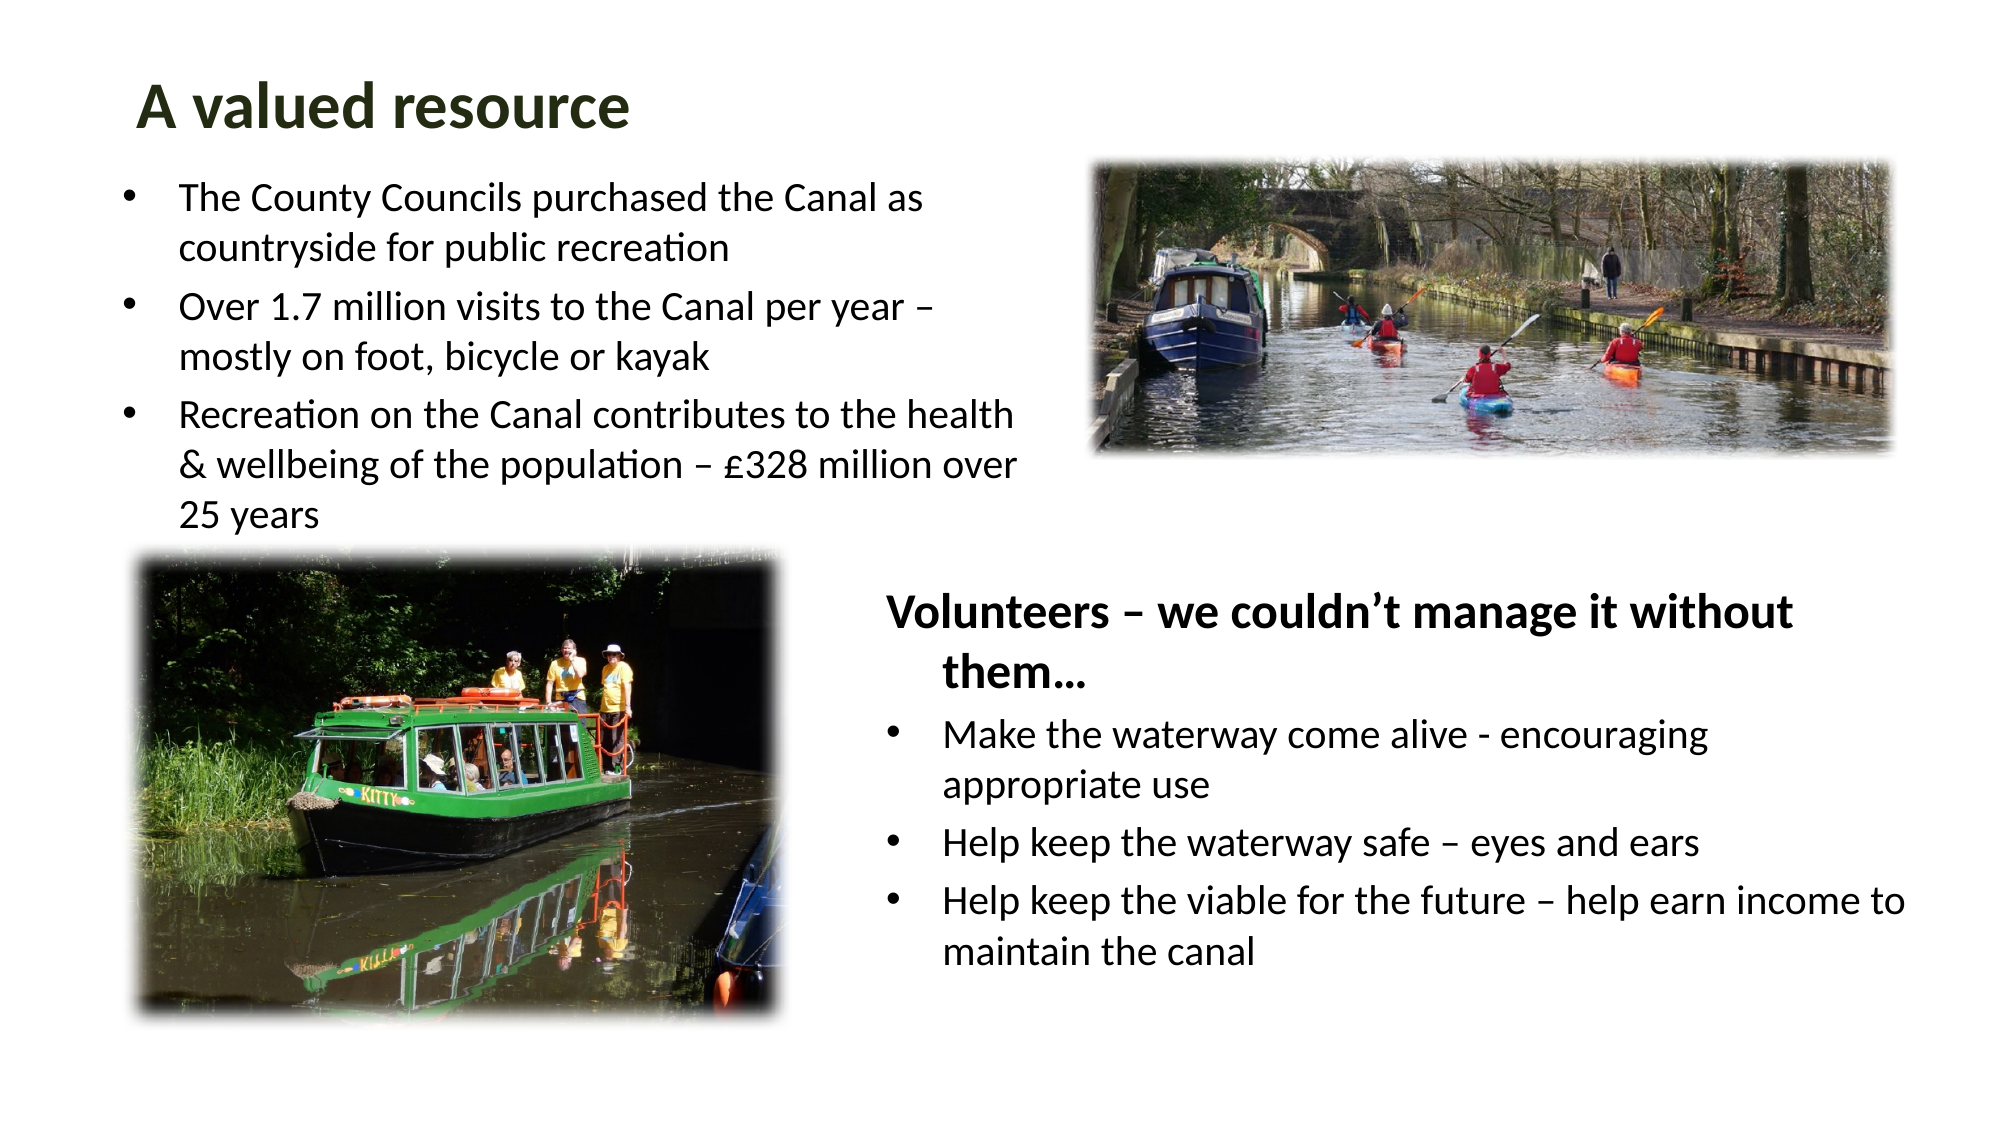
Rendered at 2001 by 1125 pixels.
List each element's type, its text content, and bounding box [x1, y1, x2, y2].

title A valued resource [121, 31, 1472, 172]
picture [121, 540, 793, 1031]
picture [1083, 154, 1898, 460]
text_box Volunteers – we couldn’t manage it without them… Make the waterway come alive - encouraging appropriate use Help keep the waterway safe – eyes and ears Help keep the viable for the future – help earn income to maintain the canal [871, 570, 1926, 1061]
list The County Councils purchased the Canal as countryside for public recreation Over 1.7 million visits to the Canal per year – mostly on foot, bicycle or kayak Recreation on the Canal contributes to the health & wellbeing of the population – £328 million over 25 years [107, 162, 1047, 642]
